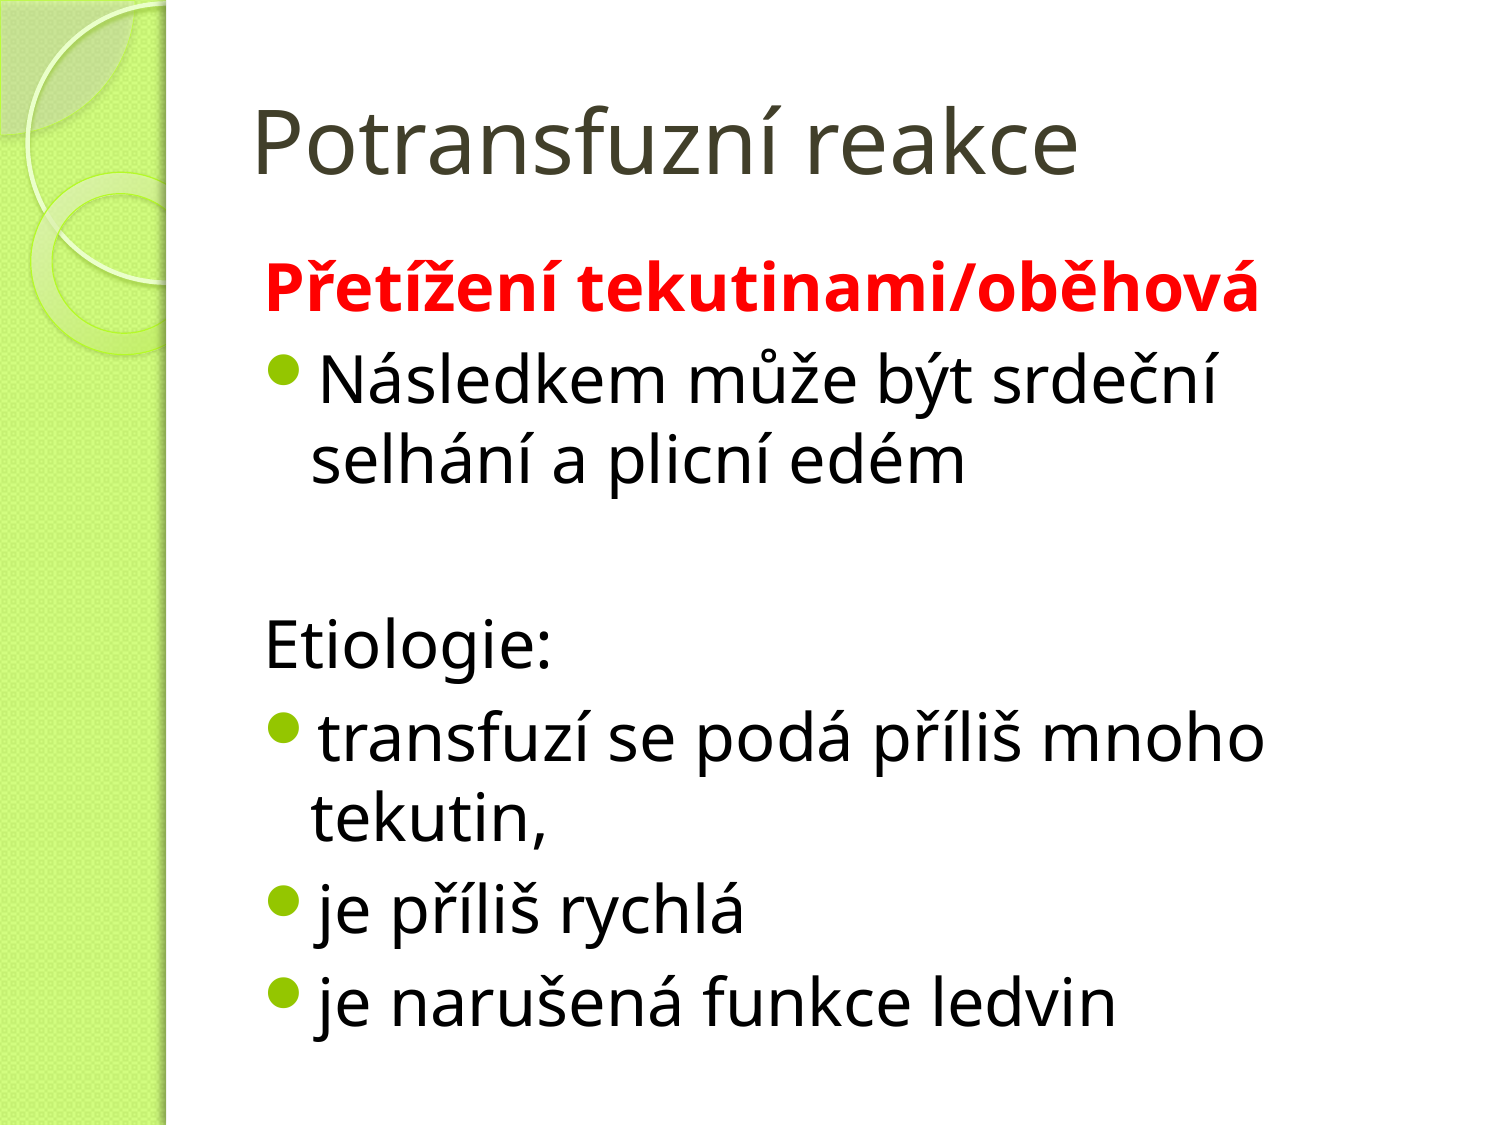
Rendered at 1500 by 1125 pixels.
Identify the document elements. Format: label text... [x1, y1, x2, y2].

title Potransfuzní reakce [235, 45, 1466, 233]
list Přetížení tekutinami/oběhová Následkem může být srdeční selhání a plicní edém Etiologie: transfuzí se podá příliš mnoho tekutin, je příliš rychlá je narušená funkce ledvin [235, 237, 1466, 1025]
